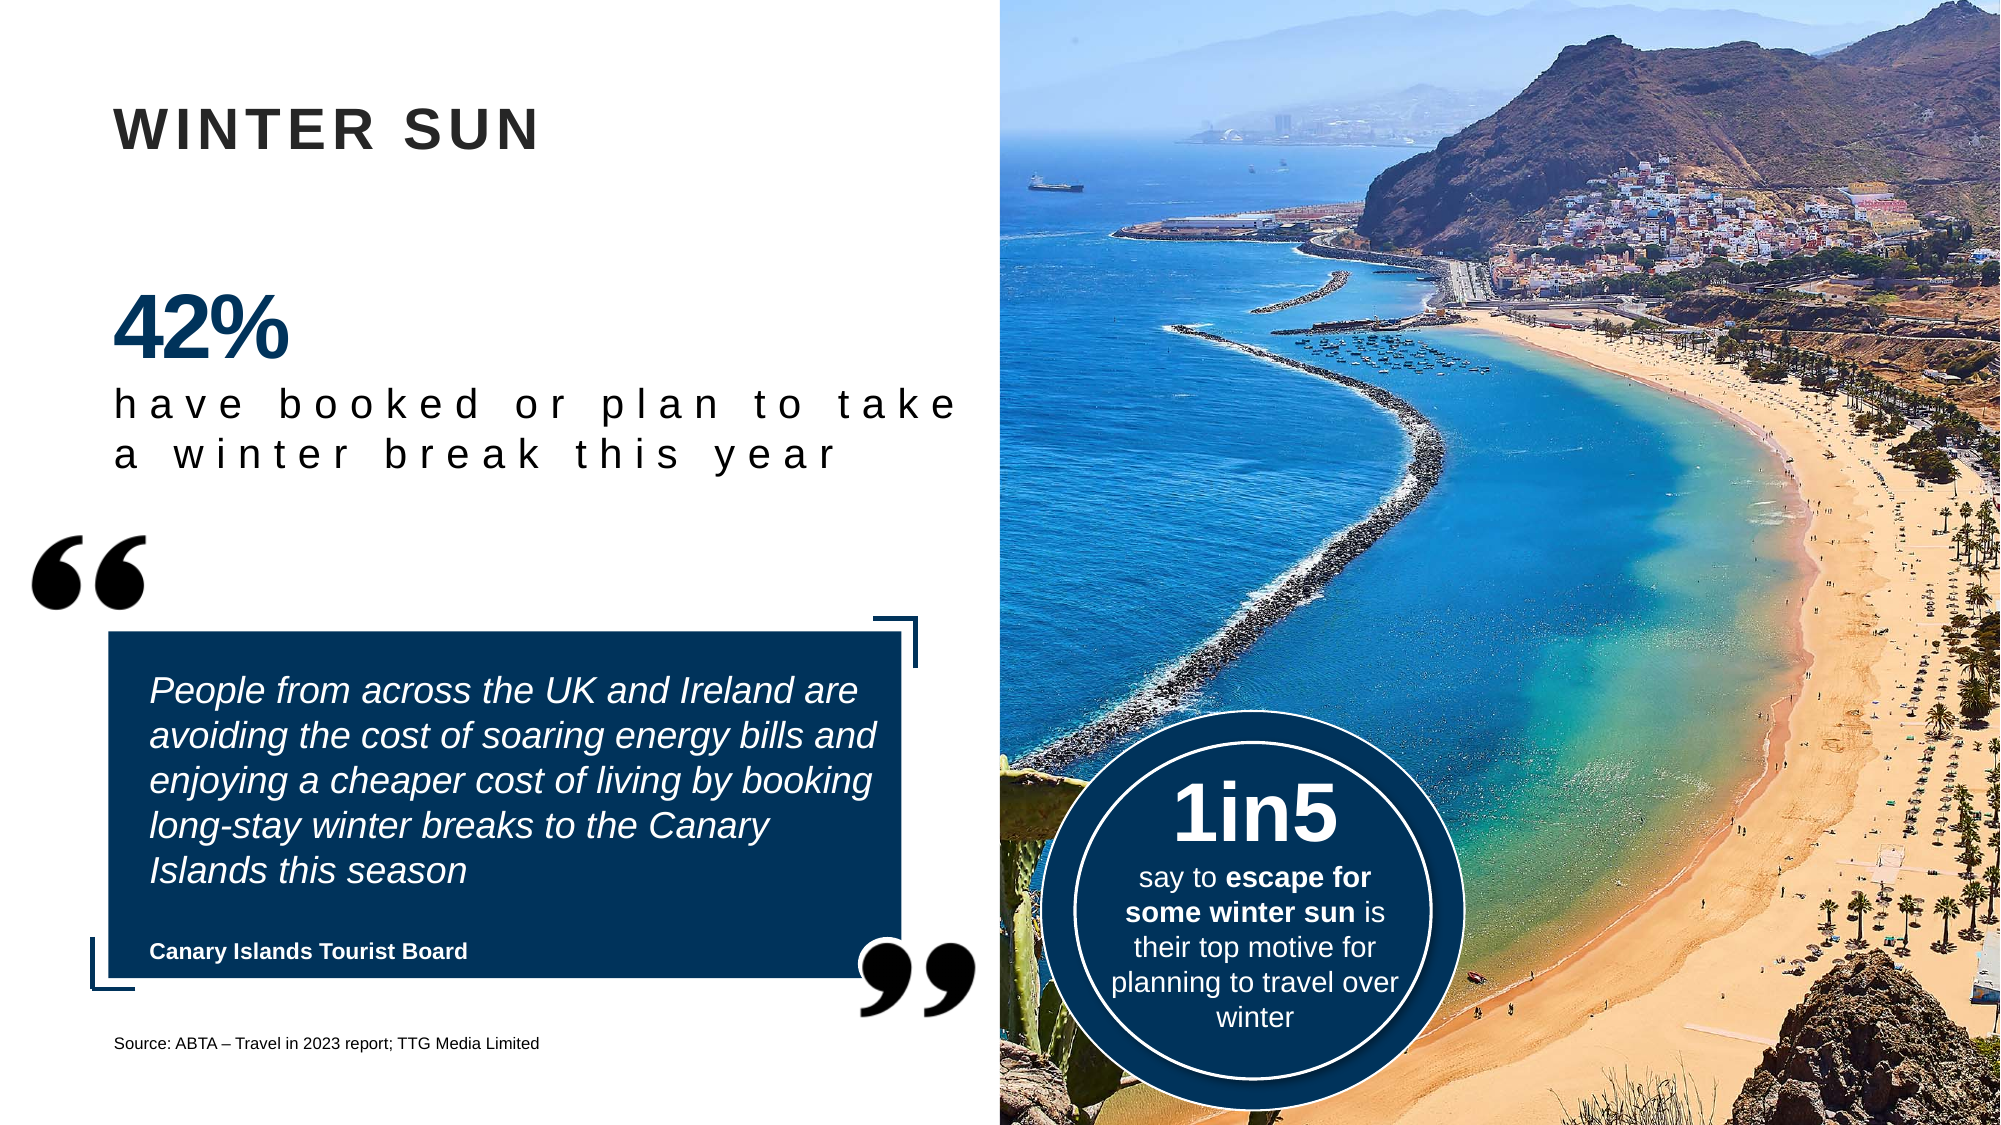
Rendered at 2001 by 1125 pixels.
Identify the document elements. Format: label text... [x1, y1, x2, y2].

list Source: ABTA – Travel in 2023 report; TTG Media Limited [114, 1034, 971, 1094]
title WINTER SUN [114, 101, 971, 268]
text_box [1040, 710, 1465, 1111]
list 42% have booked or plan to take a winter break this year [114, 268, 971, 520]
picture [999, 0, 2000, 1125]
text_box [29, 520, 977, 1033]
